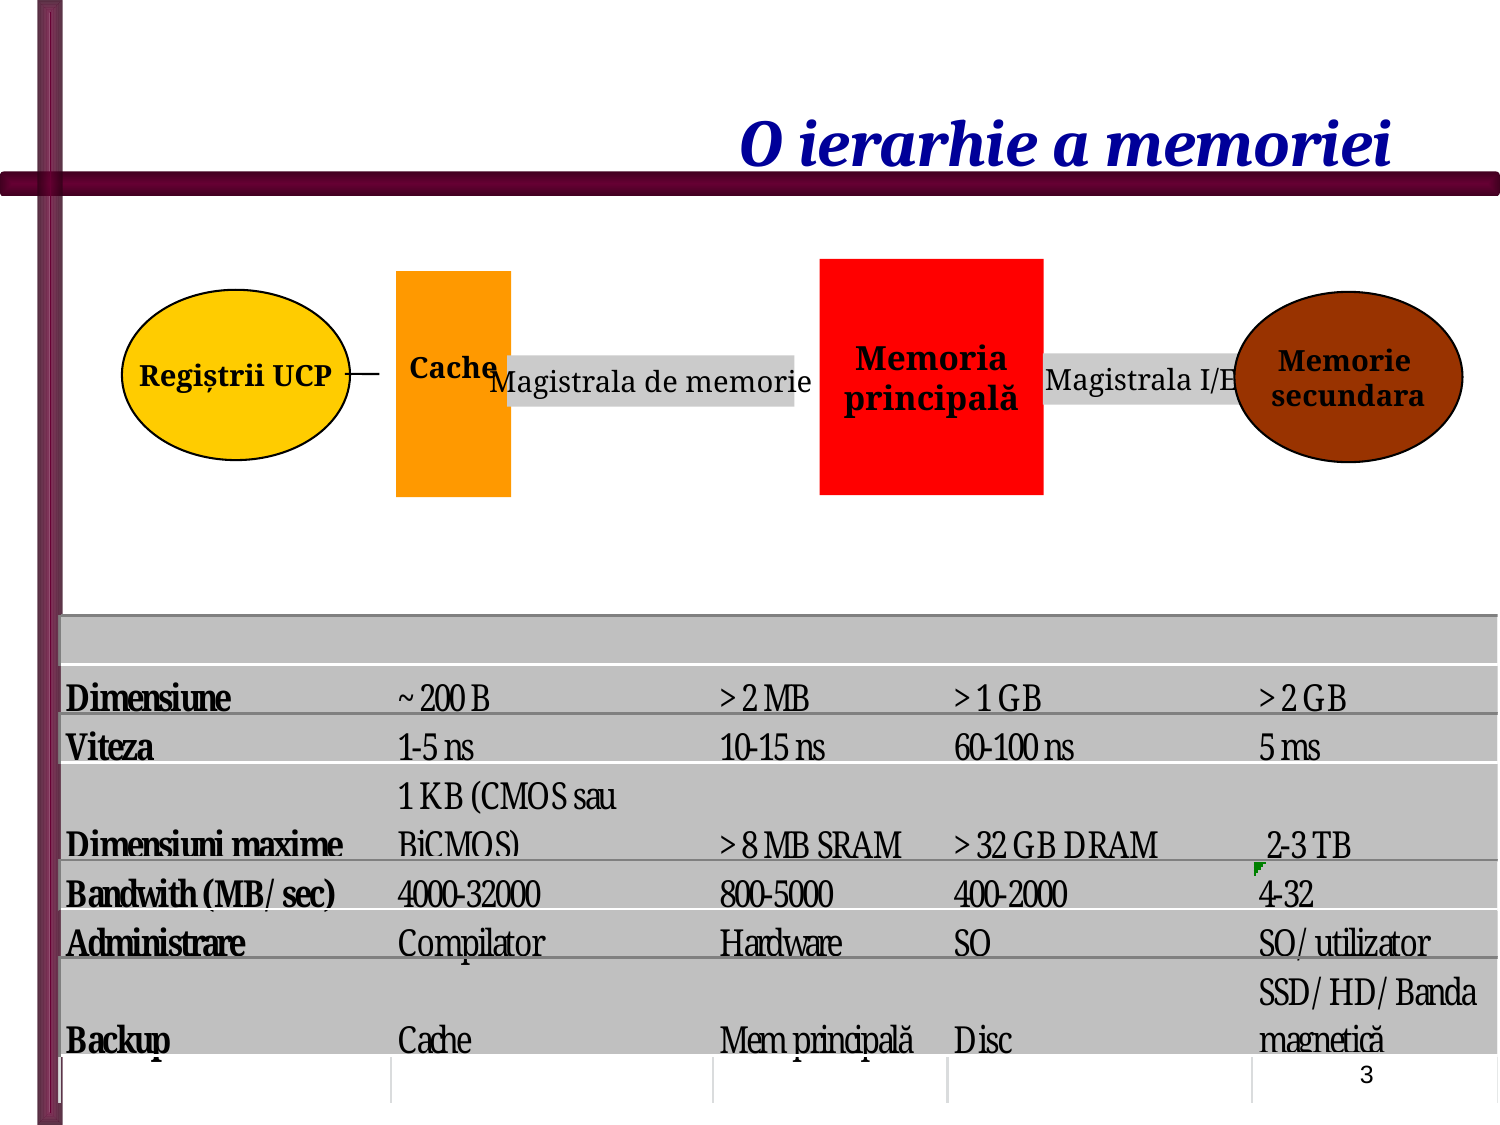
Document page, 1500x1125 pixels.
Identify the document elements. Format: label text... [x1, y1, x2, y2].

title O ierarhie a memoriei [133, 0, 1409, 188]
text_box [121, 258, 1463, 498]
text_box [58, 614, 1500, 1107]
